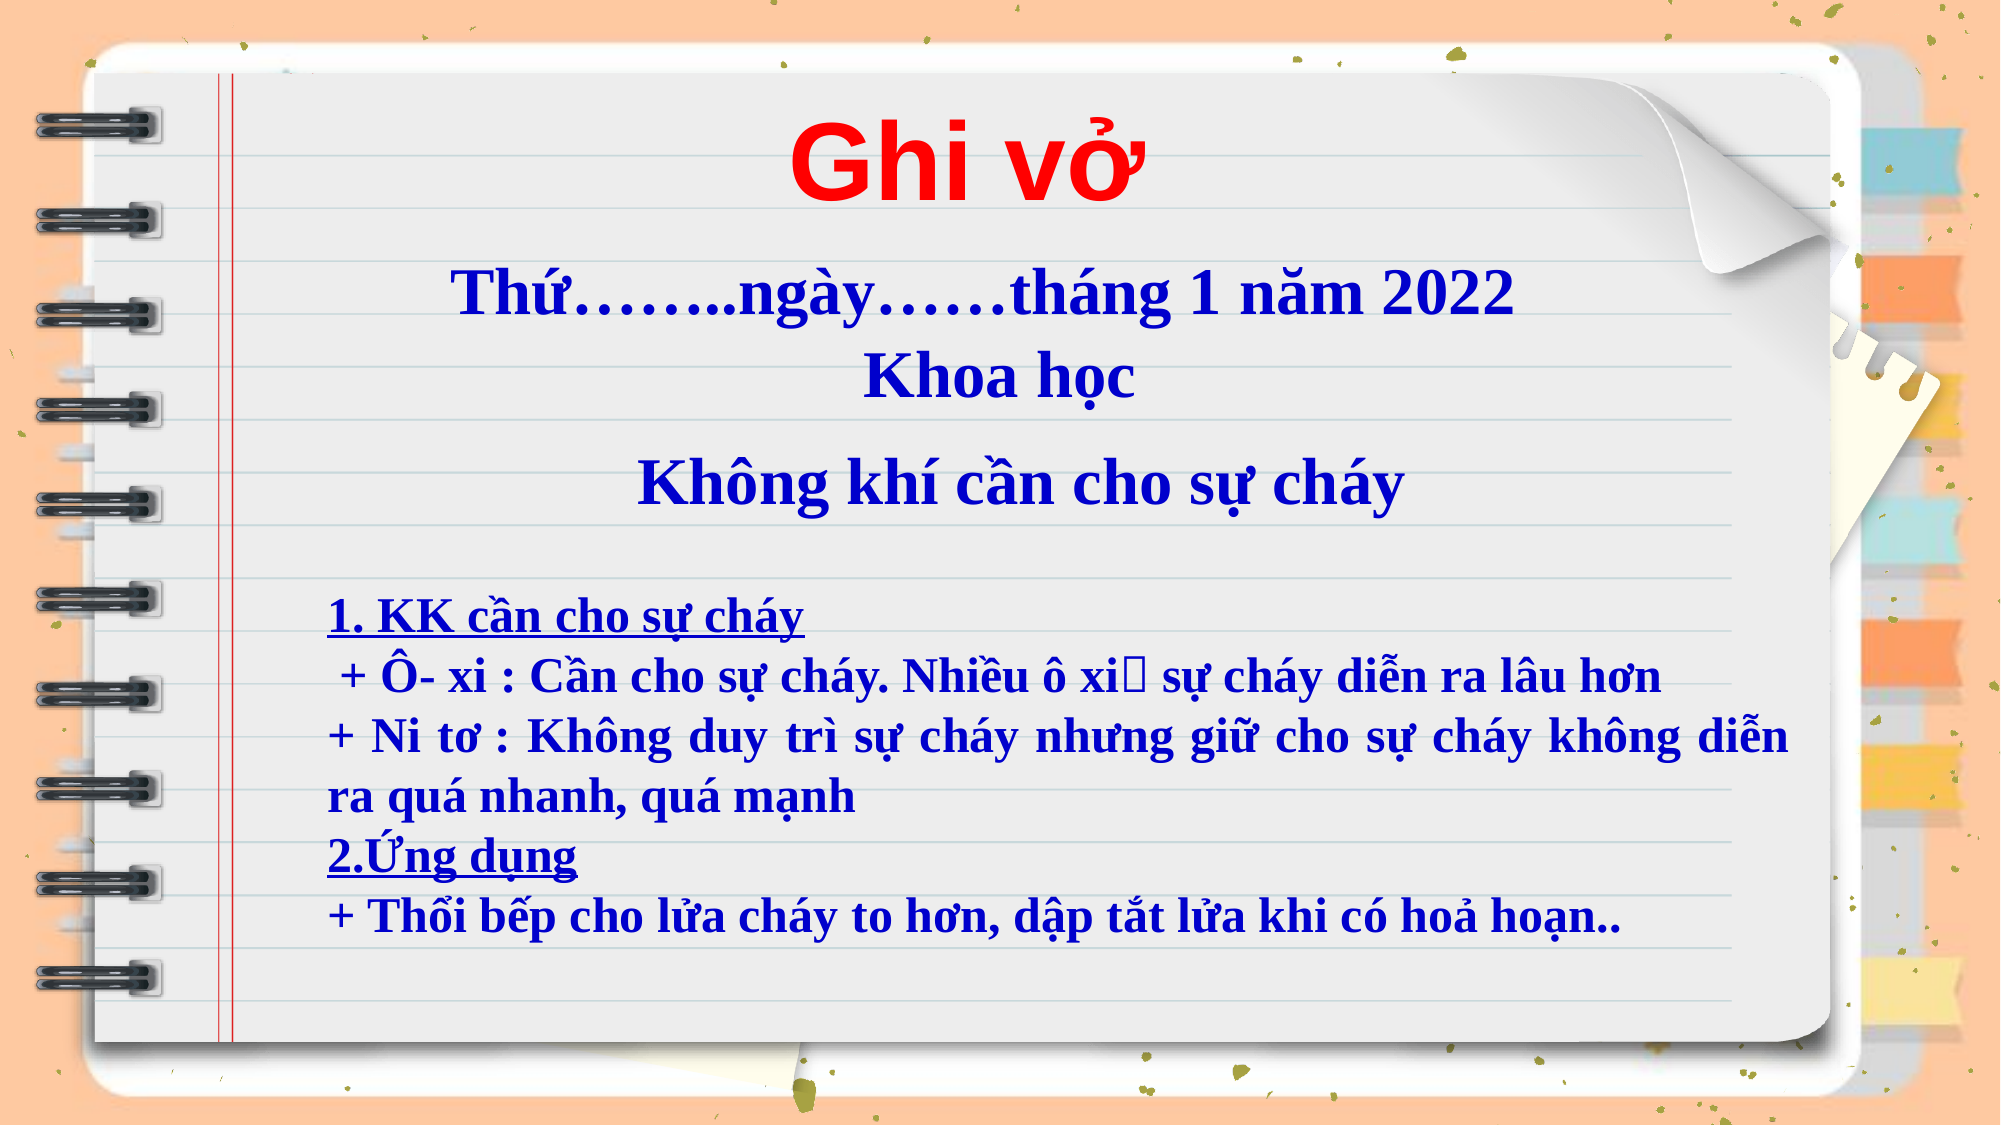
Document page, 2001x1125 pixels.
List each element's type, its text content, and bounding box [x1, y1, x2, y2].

text_box Không khí cần cho sự cháy [238, 427, 1806, 528]
picture [0, 0, 2001, 1125]
text_box Ghi vở [768, 79, 1166, 233]
text_box Khoa học [233, 320, 1767, 421]
text_box 1. KK cần cho sự cháy + Ô- xi : Cần cho sự cháy. Nhiều ô xi sự cháy diễn ra lâu hơn + Ni tơ : Không duy trì sự cháy nhưng giữ cho sự cháy không diễn ra quá nhanh, quá mạnh 2.Ứng dụng + Thổi bếp cho lửa cháy to hơn, dập tắt lửa khi có hoả hoạn.. [312, 574, 1806, 950]
text_box Thứ……..ngày……tháng 1 năm 2022 [216, 237, 1750, 338]
